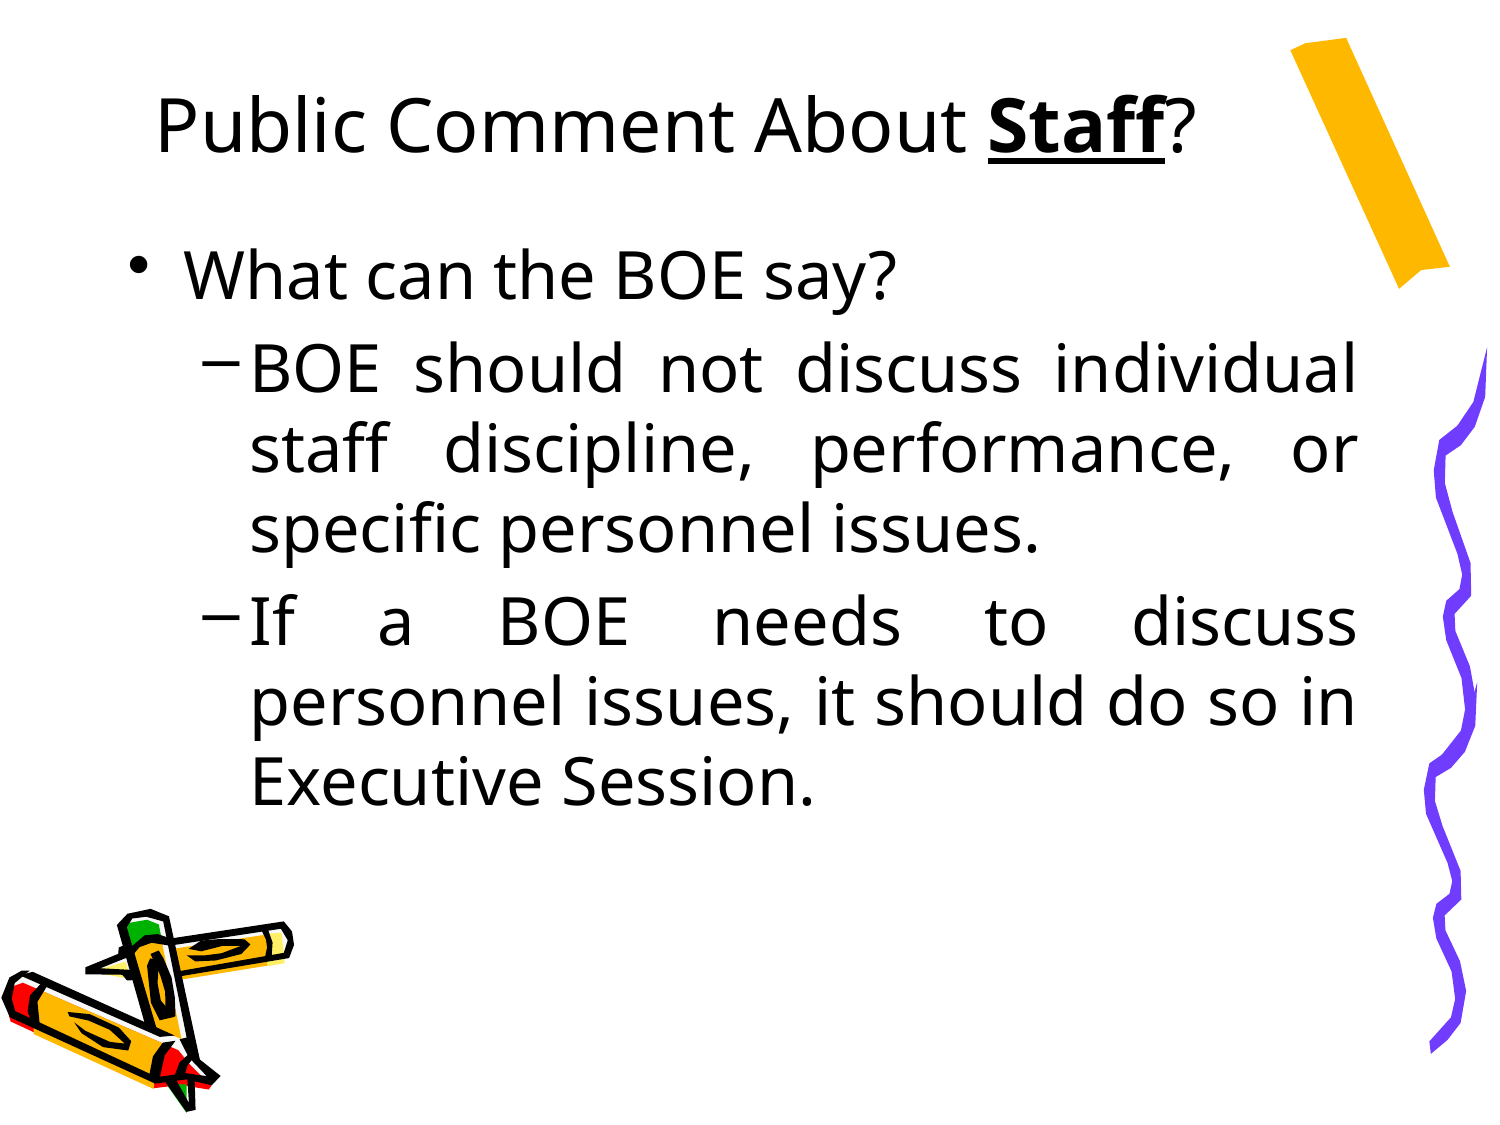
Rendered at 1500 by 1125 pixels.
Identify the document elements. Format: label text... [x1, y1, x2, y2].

list What can the BOE say? BOE should not discuss individual staff discipline, performance, or specific personnel issues. If a BOE needs to discuss personnel issues, it should do so in Executive Session. [112, 224, 1375, 900]
title Public Comment About Staff? [112, 24, 1240, 175]
